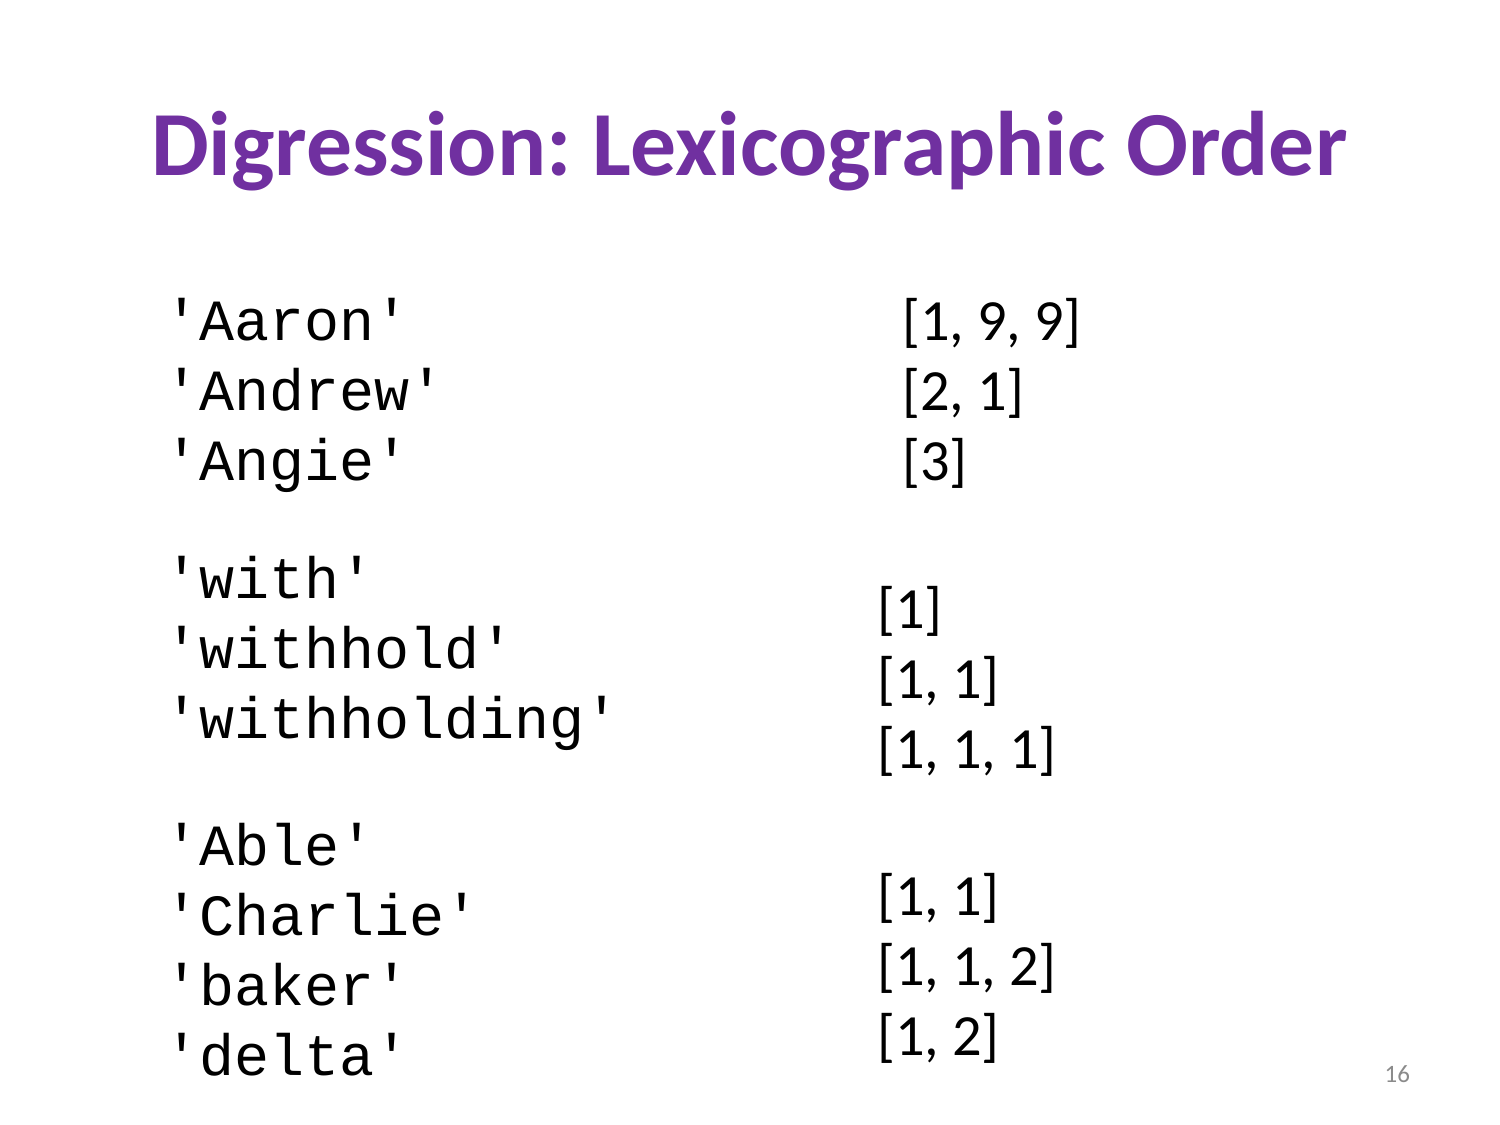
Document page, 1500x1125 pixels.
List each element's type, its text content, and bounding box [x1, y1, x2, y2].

text_box 'with' 'withhold' 'withholding' [150, 532, 650, 758]
slide_number 16 [1074, 1042, 1425, 1103]
text_box 'Able' 'Charlie' 'baker' 'delta' [150, 799, 550, 1095]
text_box [1, 1] [1, 1, 2] [1, 2] [862, 849, 1263, 1075]
title Digression: Lexicographic Order [75, 45, 1425, 233]
text_box [1] [1, 1] [1, 1, 1] [862, 562, 1263, 788]
text_box [1, 9, 9] [2, 1] [3] [887, 275, 1288, 500]
text_box 'Aaron' 'Andrew' 'Angie' [150, 275, 550, 500]
